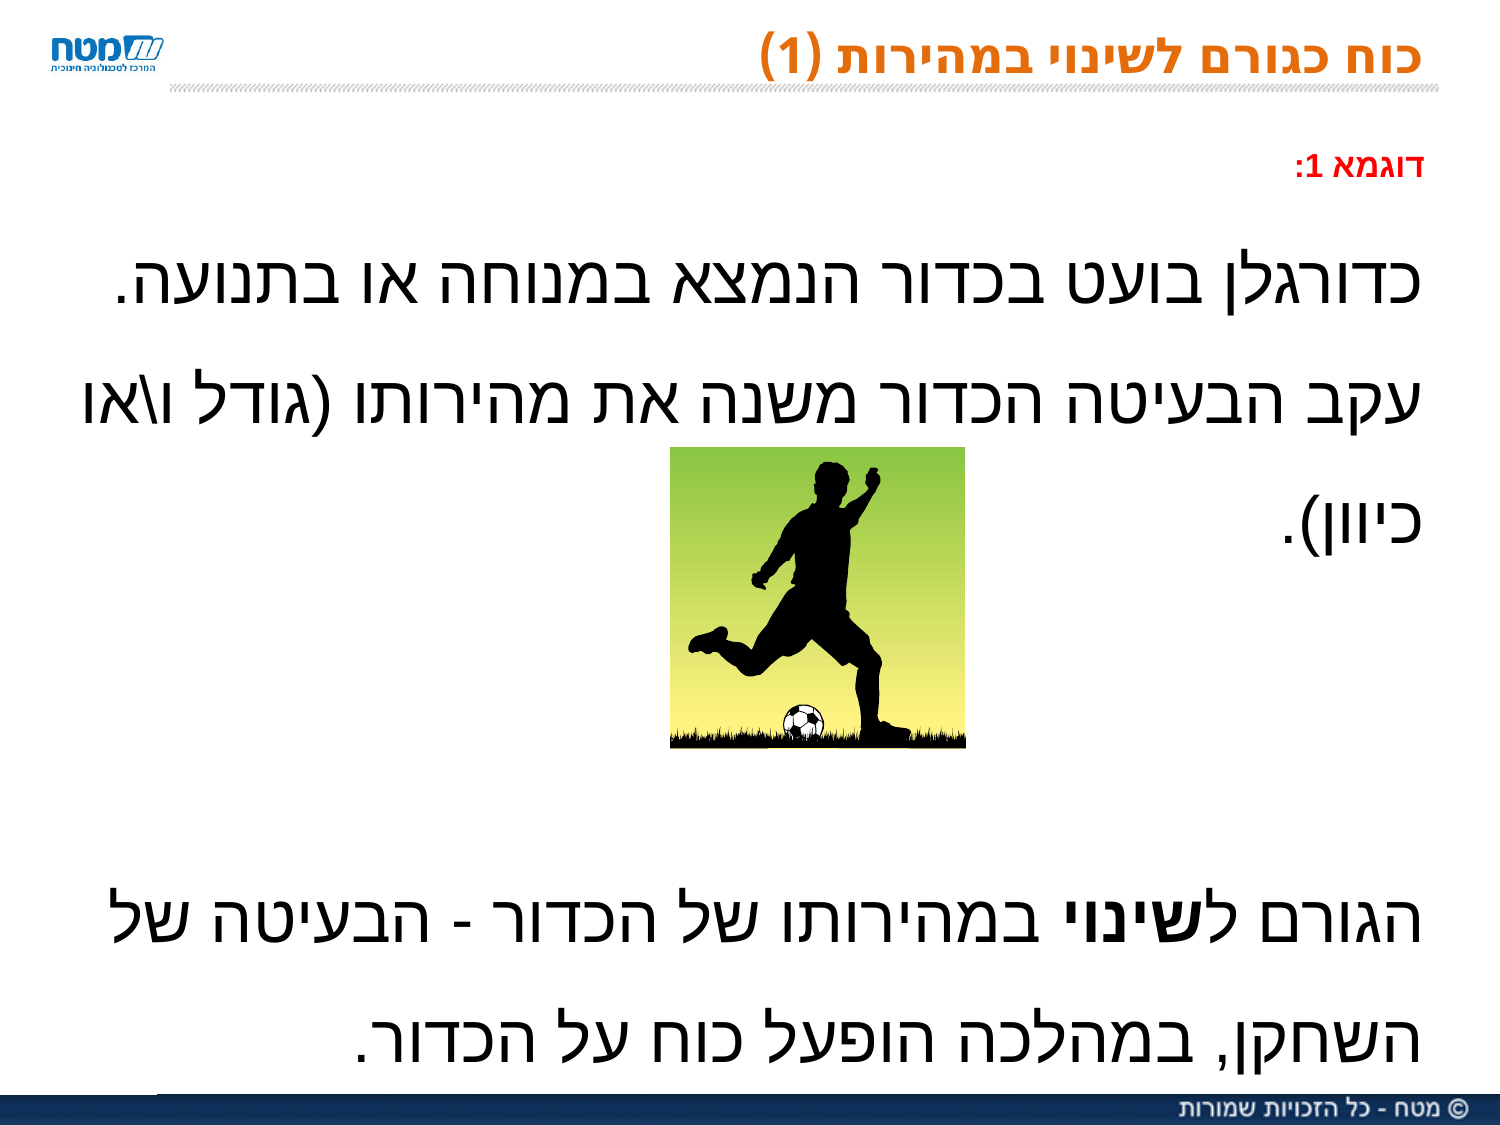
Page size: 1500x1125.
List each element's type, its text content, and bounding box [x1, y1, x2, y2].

list דוגמא 1: כדורגלן בועט בכדור הנמצא במנוחה או בתנועה. עקב הבעיטה הכדור משנה את מהירותו (גודל ו\או כיוון). הגורם לשינוי במהירותו של הכדור - הבעיטה של השחקן, במהלכה הופעל כוח על הכדור. [45, 116, 1440, 1069]
title כוח כגורם לשינוי במהירות (1) [178, 15, 1439, 75]
picture [41, 30, 165, 79]
picture [0, 1094, 1500, 1125]
picture [669, 446, 967, 749]
picture [170, 81, 1439, 97]
